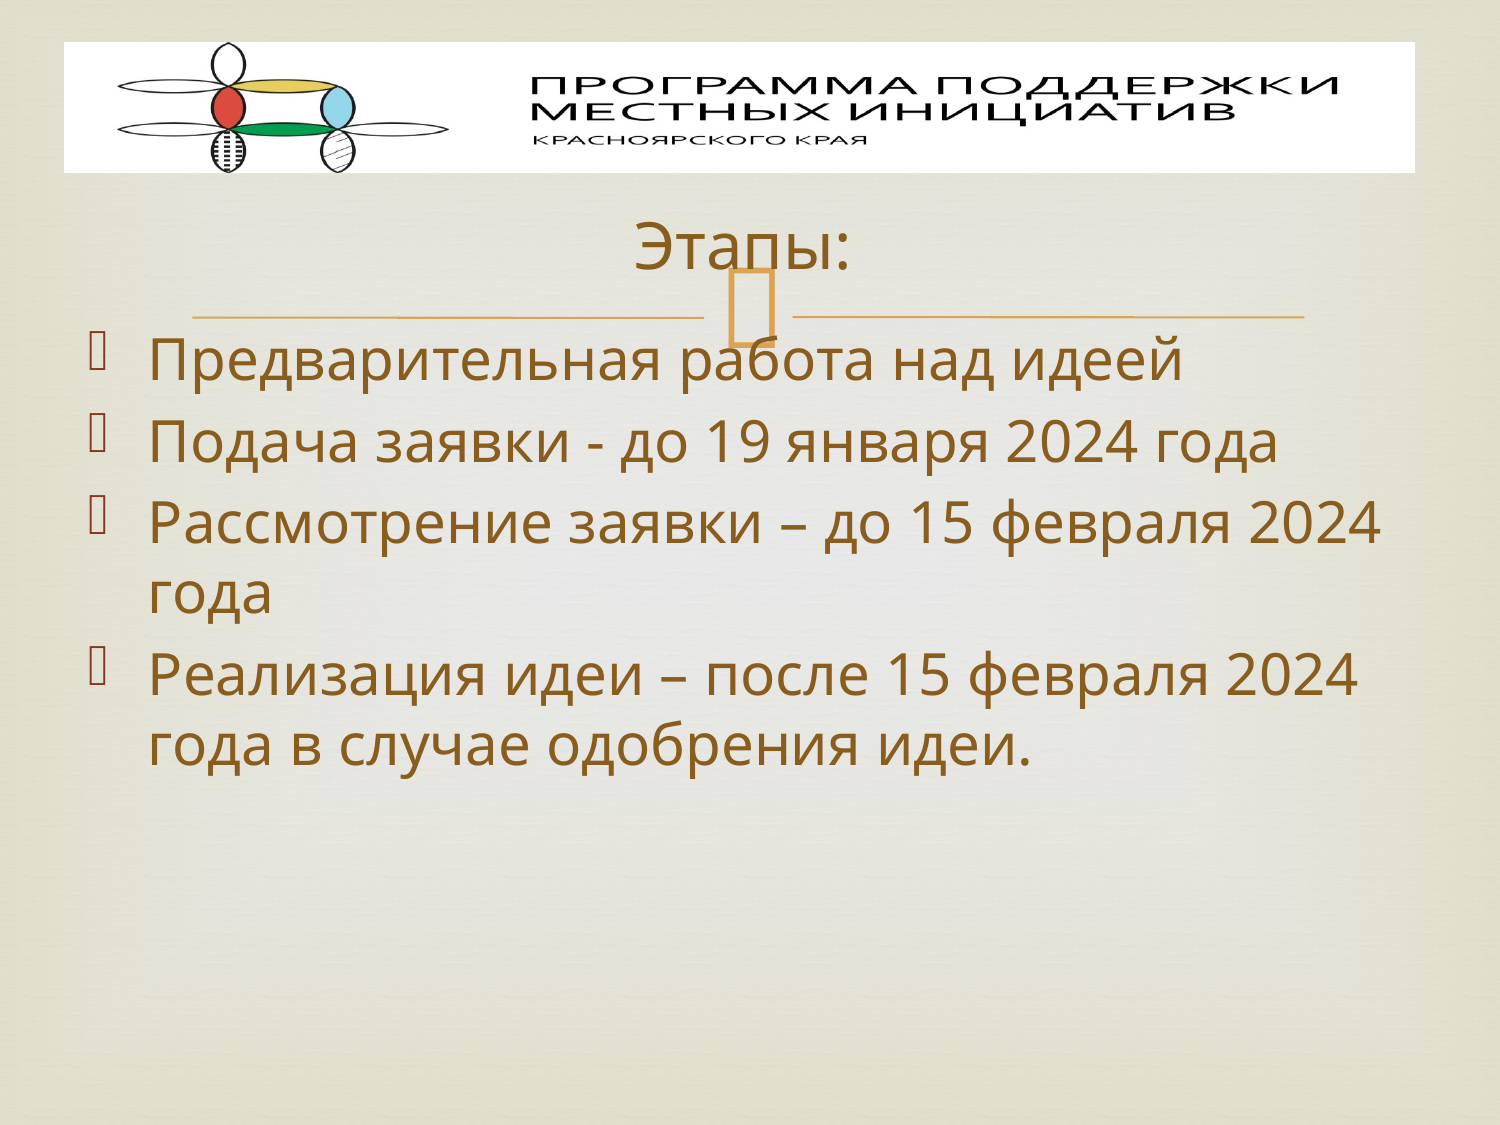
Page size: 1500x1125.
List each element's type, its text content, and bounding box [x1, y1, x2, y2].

picture [64, 42, 1416, 174]
title Этапы: [68, 196, 1419, 291]
list Предварительная работа над идеей Подача заявки - до 19 января 2024 года Рассмотрение заявки – до 15 февраля 2024 года Реализация идеи – после 15 февраля 2024 года в случае одобрения идеи. [72, 314, 1423, 976]
